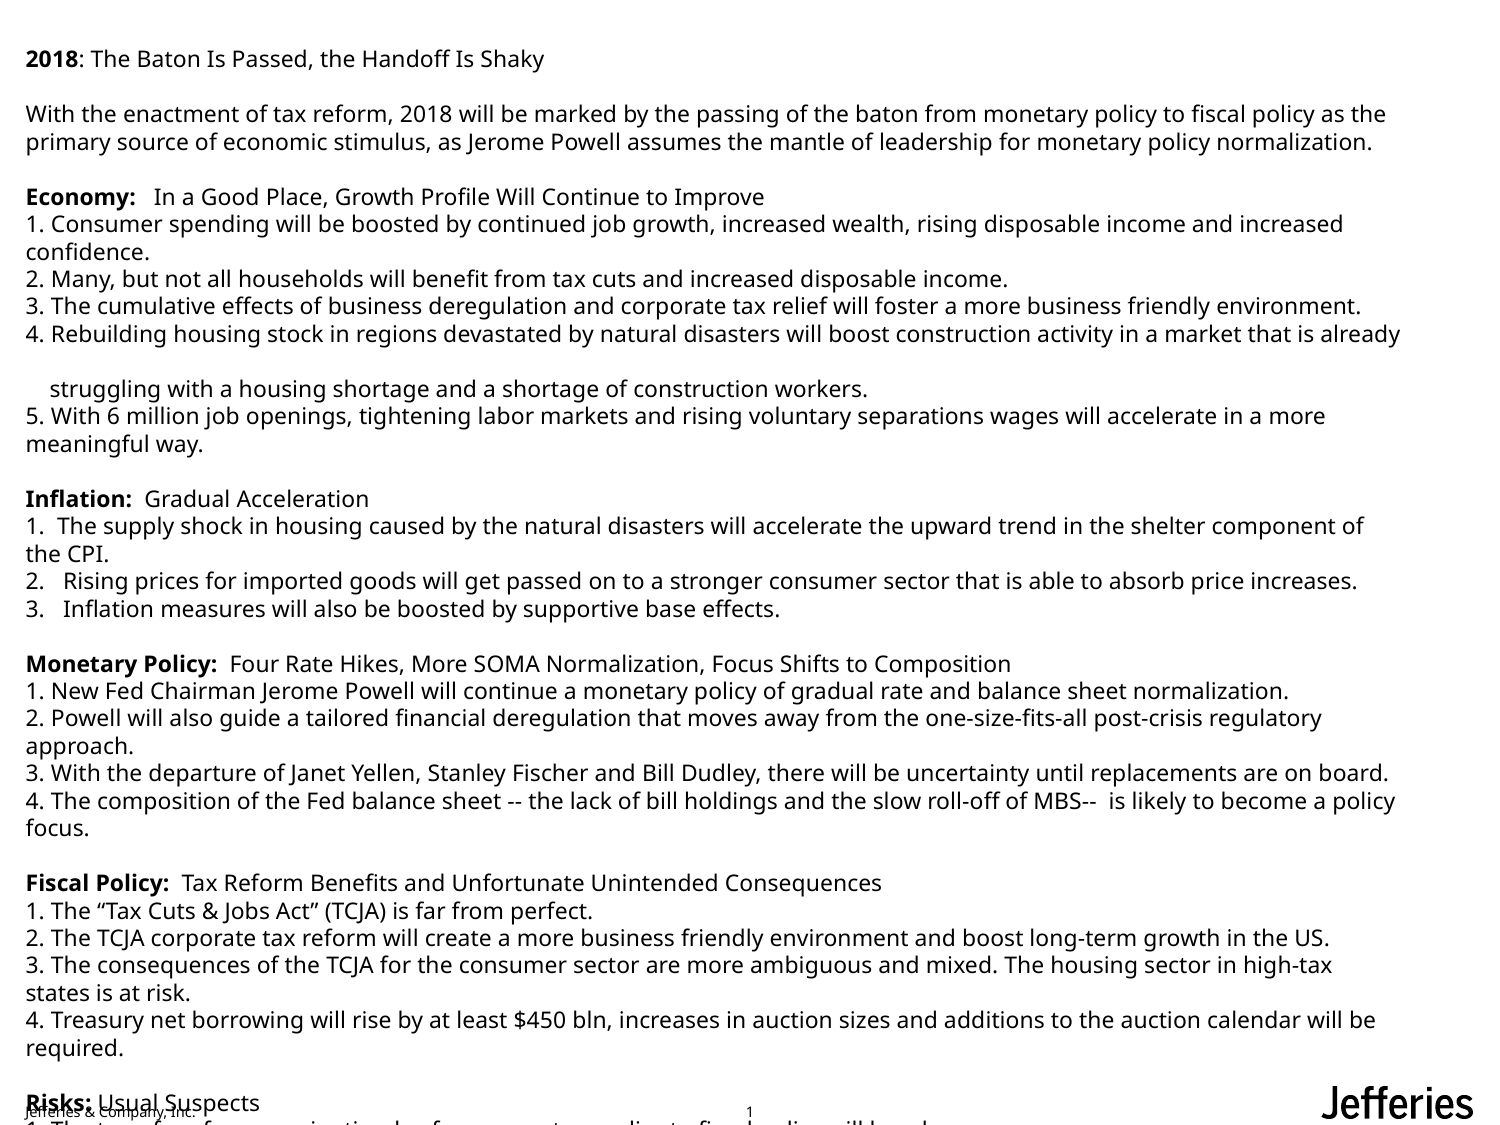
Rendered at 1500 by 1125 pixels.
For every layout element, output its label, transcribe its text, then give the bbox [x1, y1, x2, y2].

text_box 1 [740, 1102, 760, 1121]
text_box 2018: The Baton Is Passed, the Handoff Is Shaky With the enactment of tax reform, 2018 will be marked by the passing of the baton from monetary policy to fiscal policy as the primary source of economic stimulus, as Jerome Powell assumes the mantle of leadership for monetary policy normalization. Economy: In a Good Place, Growth Profile Will Continue to Improve 1. Consumer spending will be boosted by continued job growth, increased wealth, rising disposable income and increased confidence. 2. Many, but not all households will benefit from tax cuts and increased disposable income. 3. The cumulative effects of business deregulation and corporate tax relief will foster a more business friendly environment. 4. Rebuilding housing stock in regions devastated by natural disasters will boost construction activity in a market that is already struggling with a housing shortage and a shortage of construction workers. 5. With 6 million job openings, tightening labor markets and rising voluntary separations wages will accelerate in a more meaningful way. Inflation: Gradual Acceleration 1. The supply shock in housing caused by the natural disasters will accelerate the upward trend in the shelter component of the CPI. Rising prices for imported goods will get passed on to a stronger consumer sector that is able to absorb price increases. Inflation measures will also be boosted by supportive base effects. Monetary Policy: Four Rate Hikes, More SOMA Normalization, Focus Shifts to Composition 1. New Fed Chairman Jerome Powell will continue a monetary policy of gradual rate and balance sheet normalization. 2. Powell will also guide a tailored financial deregulation that moves away from the one-size-fits-all post-crisis regulatory approach. 3. With the departure of Janet Yellen, Stanley Fischer and Bill Dudley, there will be uncertainty until replacements are on board. 4. The composition of the Fed balance sheet -- the lack of bill holdings and the slow roll-off of MBS-- is likely to become a policy focus. Fiscal Policy: Tax Reform Benefits and Unfortunate Unintended Consequences 1. The “Tax Cuts & Jobs Act” (TCJA) is far from perfect. 2. The TCJA corporate tax reform will create a more business friendly environment and boost long-term growth in the US. 3. The consequences of the TCJA for the consumer sector are more ambiguous and mixed. The housing sector in high-tax states is at risk. 4. Treasury net borrowing will rise by at least $450 bln, increases in auction sizes and additions to the auction calendar will be required. Risks: Usual Suspects 1. The transfer of economic stimulus from monetary policy to fiscal policy will be a bumpy process. 2. The perpetually poisonous political environment in Washington will continue to generate uncertainty, frustration, a surplus of investigations and a shortage of progress on important issues. 3. The evolution of protectionist policies could threaten global trade and adversely affect both growth and inflation. 4. Fiscal profligacy is a threat to long-term prosperity. [25, 44, 1405, 1125]
